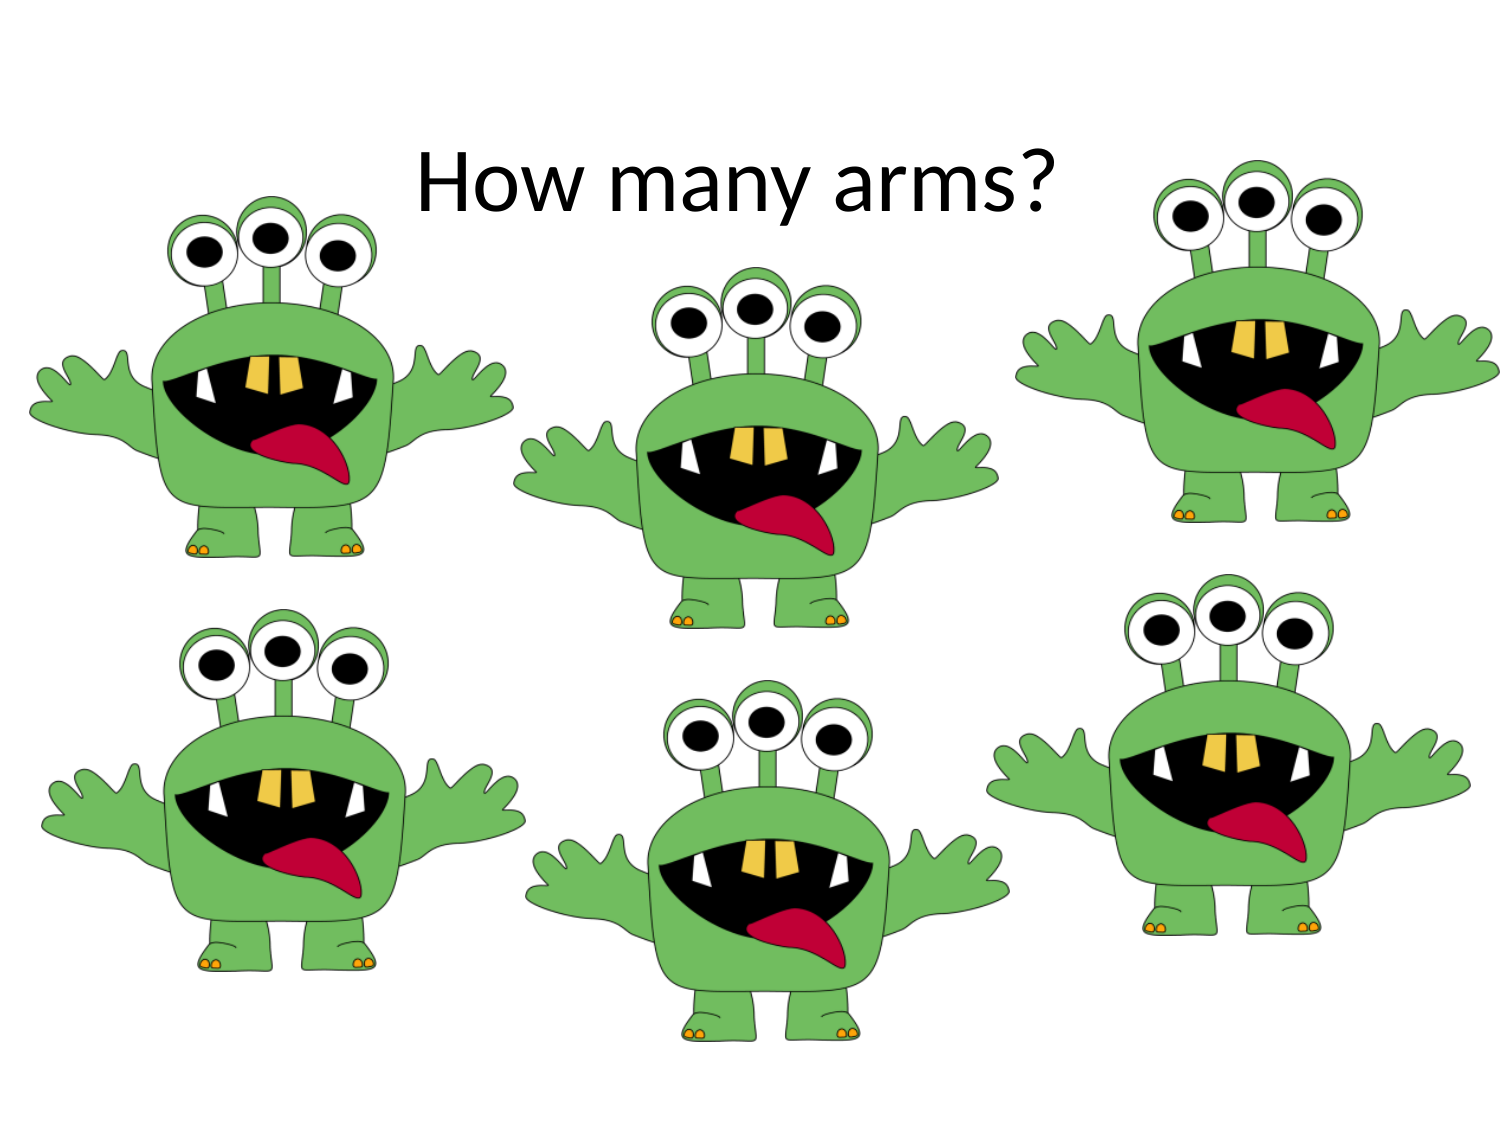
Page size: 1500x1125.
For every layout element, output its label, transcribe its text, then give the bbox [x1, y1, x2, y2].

title How many arms? [100, 54, 1376, 296]
picture [29, 196, 1471, 1043]
picture [1015, 160, 1500, 523]
